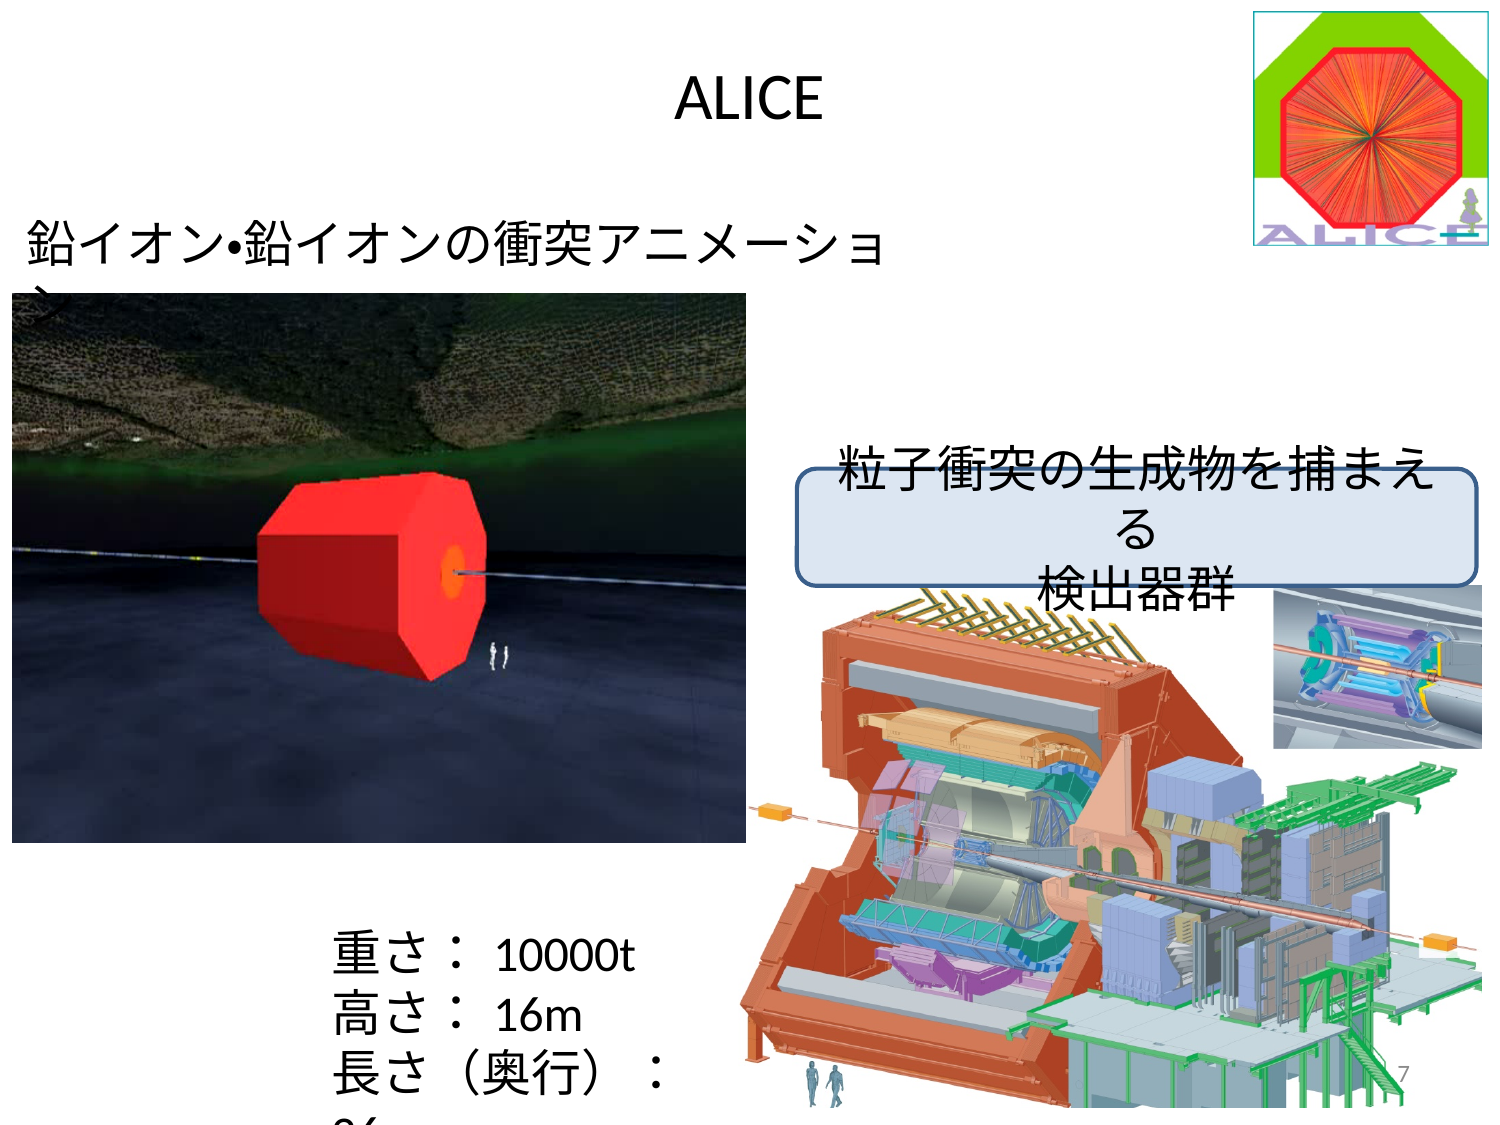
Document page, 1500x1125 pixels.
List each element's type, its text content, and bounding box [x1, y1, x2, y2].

text_box 鉛イオン・鉛イオンの衝突アニメーション [11, 205, 950, 341]
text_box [11, 292, 747, 844]
picture [1253, 11, 1489, 247]
title ALICE [35, 45, 1248, 141]
text_box 粒子衝突の生成物を捕まえる 検出器群 [794, 466, 1479, 584]
text_box 重さ：10000t 高さ：16m 長さ（奥行）：26m [316, 913, 727, 1125]
picture [737, 585, 1482, 1108]
